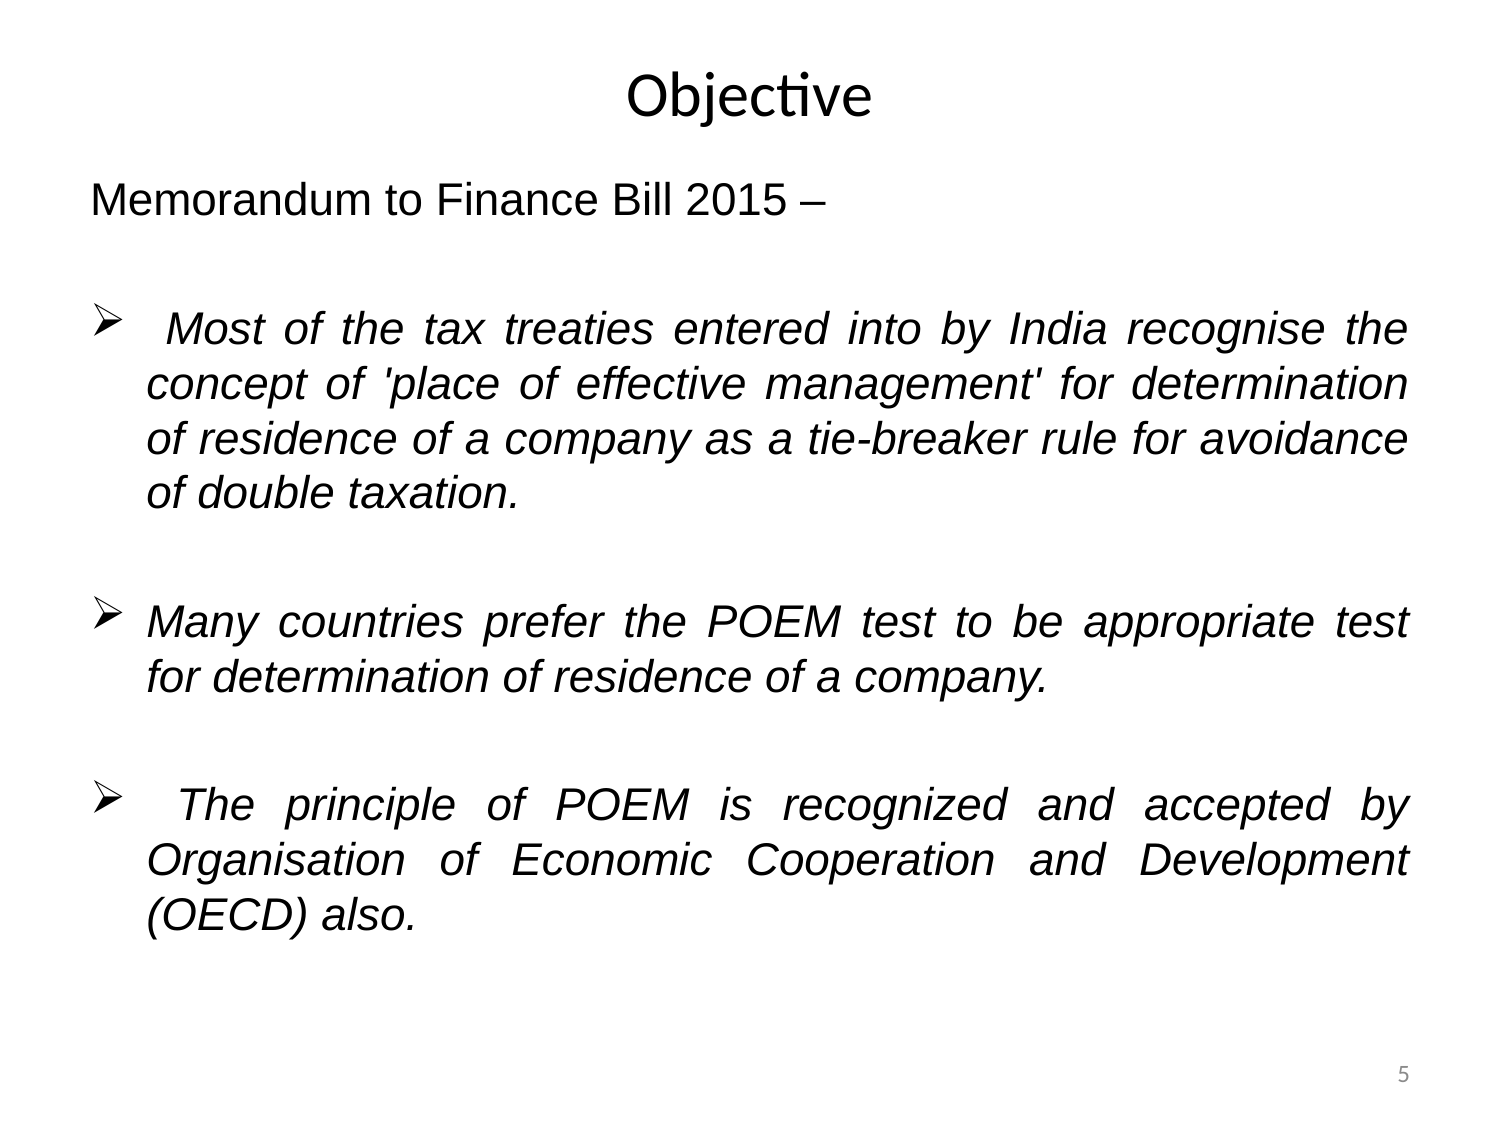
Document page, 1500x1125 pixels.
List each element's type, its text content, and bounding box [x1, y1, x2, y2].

list Memorandum to Finance Bill 2015 – Most of the tax treaties entered into by India recognise the concept of 'place of effective management' for determination of residence of a company as a tie-breaker rule for avoidance of double taxation. Many countries prefer the POEM test to be appropriate test for determination of residence of a company. The principle of POEM is recognized and accepted by Organisation of Economic Cooperation and Development (OECD) also. [75, 162, 1425, 1005]
slide_number 5 [1074, 1042, 1425, 1103]
title Objective [75, 45, 1425, 138]
